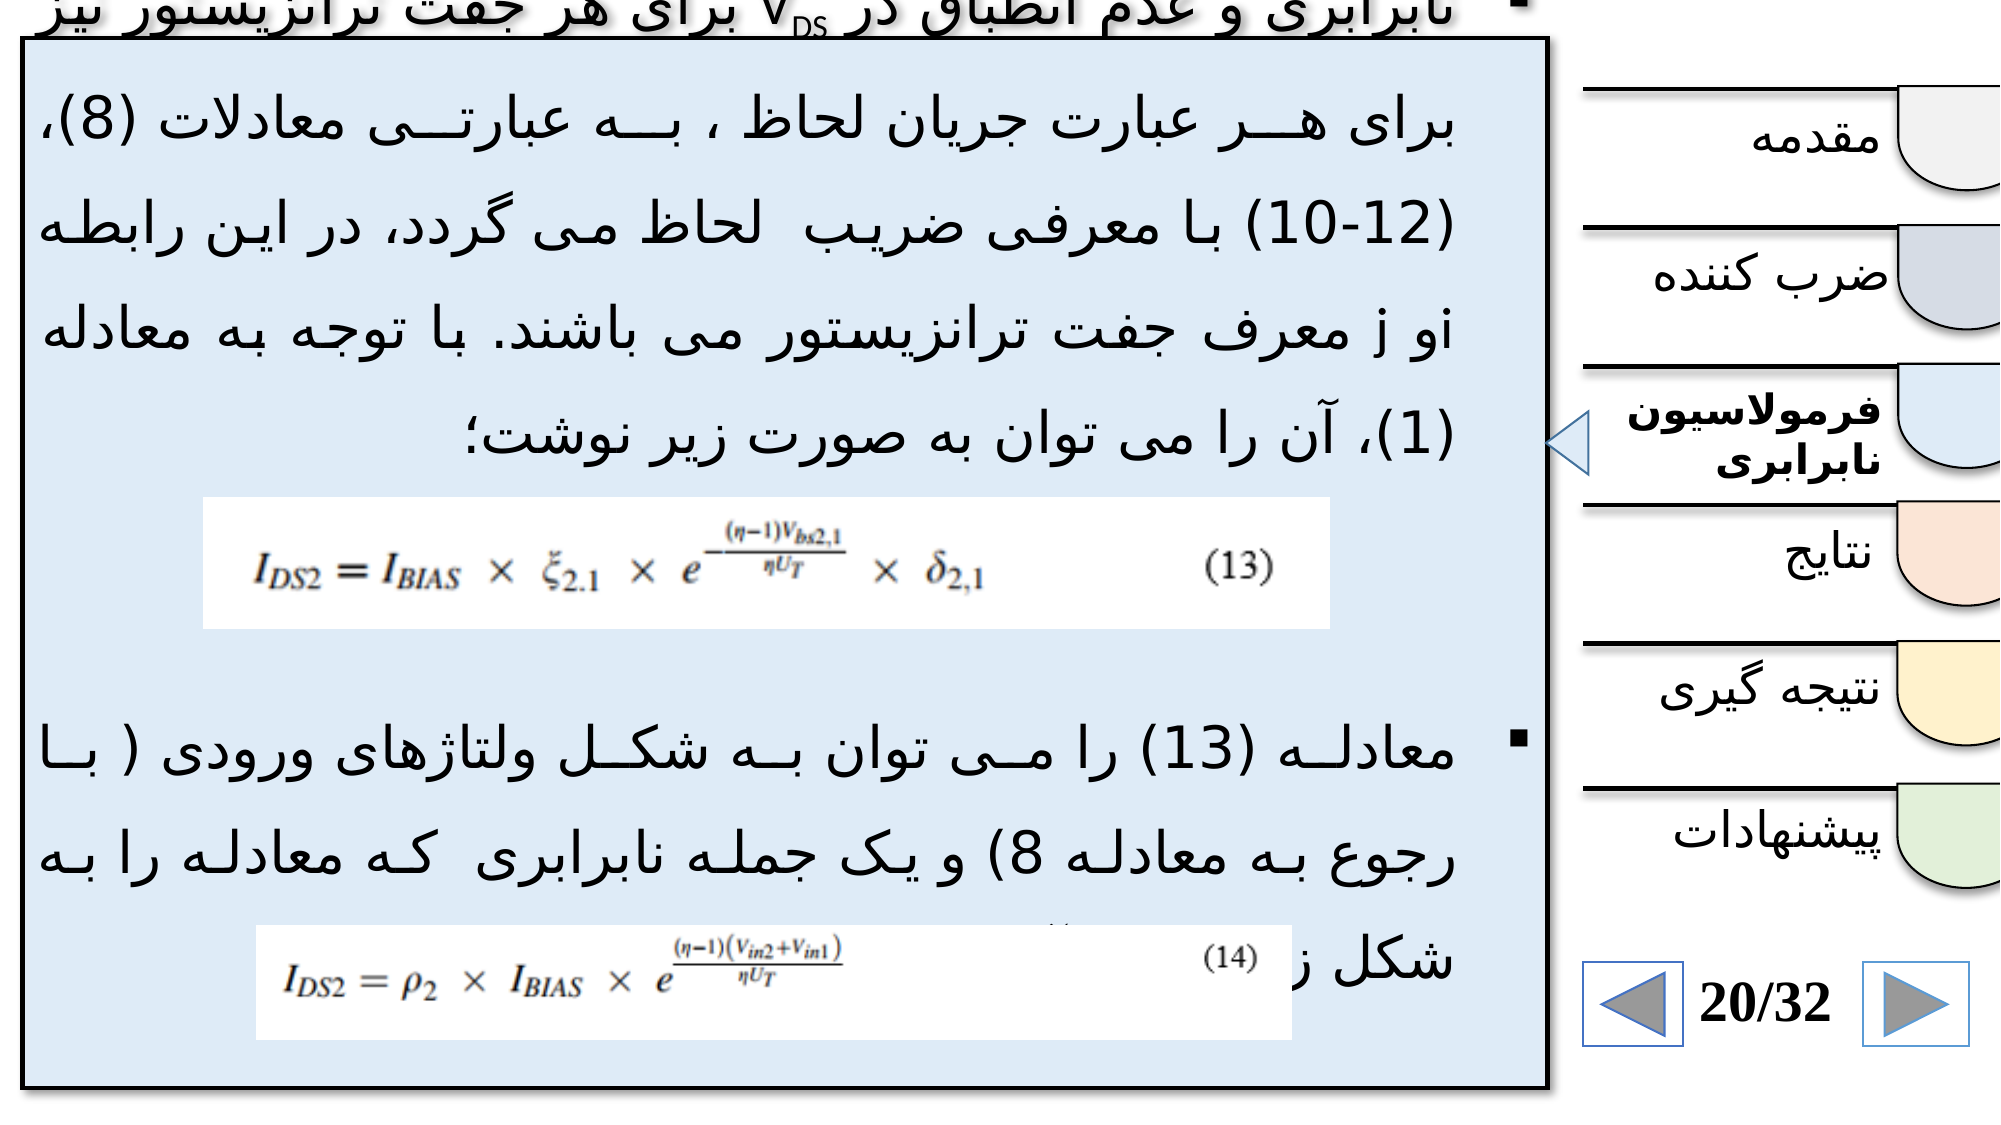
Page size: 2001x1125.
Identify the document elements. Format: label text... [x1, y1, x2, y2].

text_box [1897, 367, 2000, 469]
text_box [1896, 500, 2000, 505]
text_box [1898, 789, 2000, 889]
text_box 20/32 [1683, 955, 1849, 1041]
picture [203, 497, 1330, 629]
text_box نتیجه گیری [1565, 647, 1898, 723]
text_box [1582, 961, 1684, 1047]
text_box ضرب کننده [1575, 233, 1906, 309]
text_box [1897, 228, 2000, 331]
picture [256, 925, 1292, 1040]
text_box فرمولاسیون نابرابری [1565, 375, 1898, 491]
text_box [1544, 409, 1590, 477]
text_box پیشنهادات [1593, 789, 1898, 865]
text_box [1896, 506, 2000, 607]
text_box [1897, 90, 2000, 192]
text_box [1896, 644, 2000, 747]
text_box [1862, 961, 1970, 1047]
text_box [1896, 782, 2000, 788]
text_box مقدمه [1639, 95, 1898, 170]
text_box نتایج [1631, 511, 1889, 587]
text_box [1897, 362, 2000, 366]
